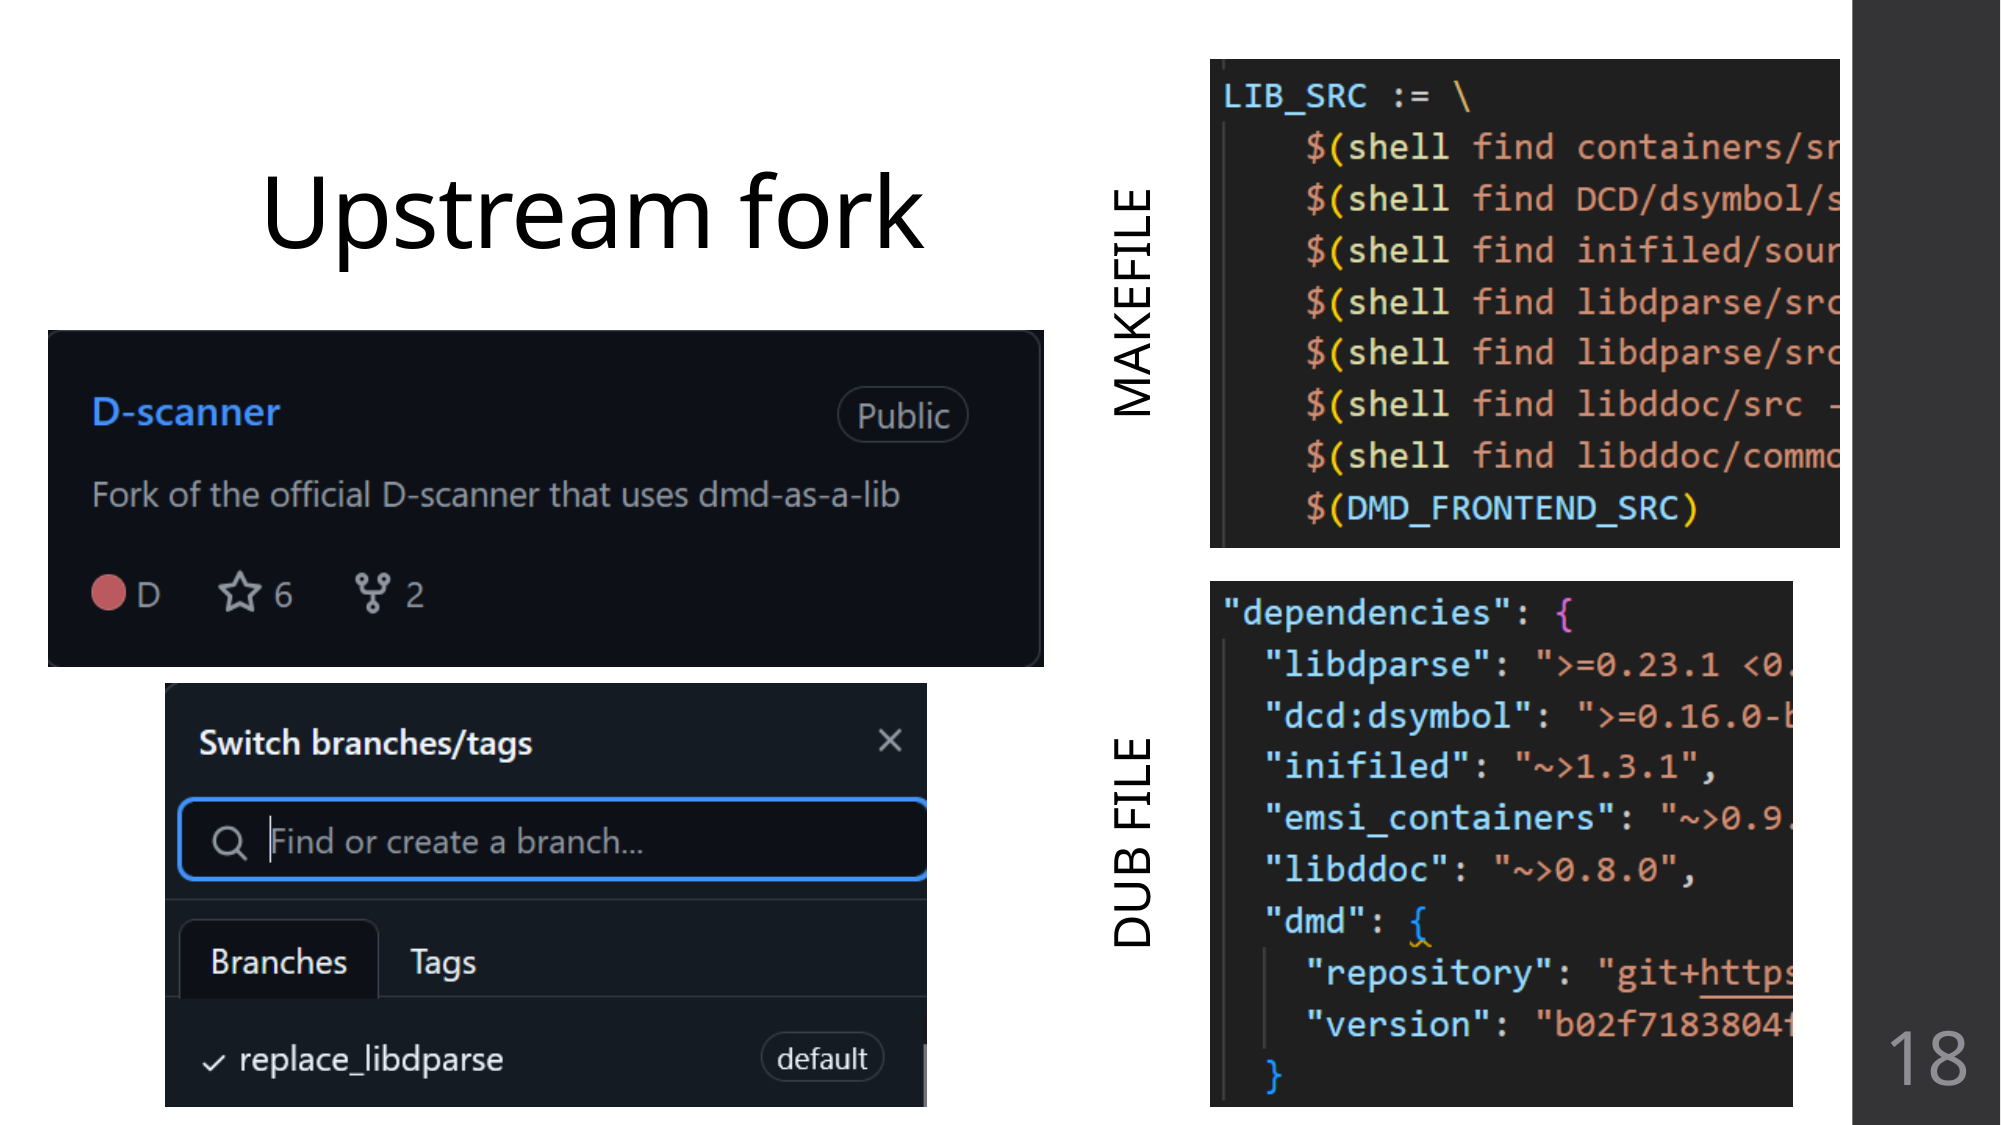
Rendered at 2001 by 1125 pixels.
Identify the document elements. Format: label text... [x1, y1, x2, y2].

picture [47, 330, 1044, 668]
slide_number 18 [1852, 1012, 2000, 1110]
picture [1209, 59, 1841, 548]
title Upstream fork [206, 60, 979, 278]
picture [165, 682, 927, 1107]
picture [1209, 581, 1794, 1107]
text_box DUB FILE [1092, 657, 1184, 1032]
text_box MAKEFILE [1092, 116, 1184, 491]
